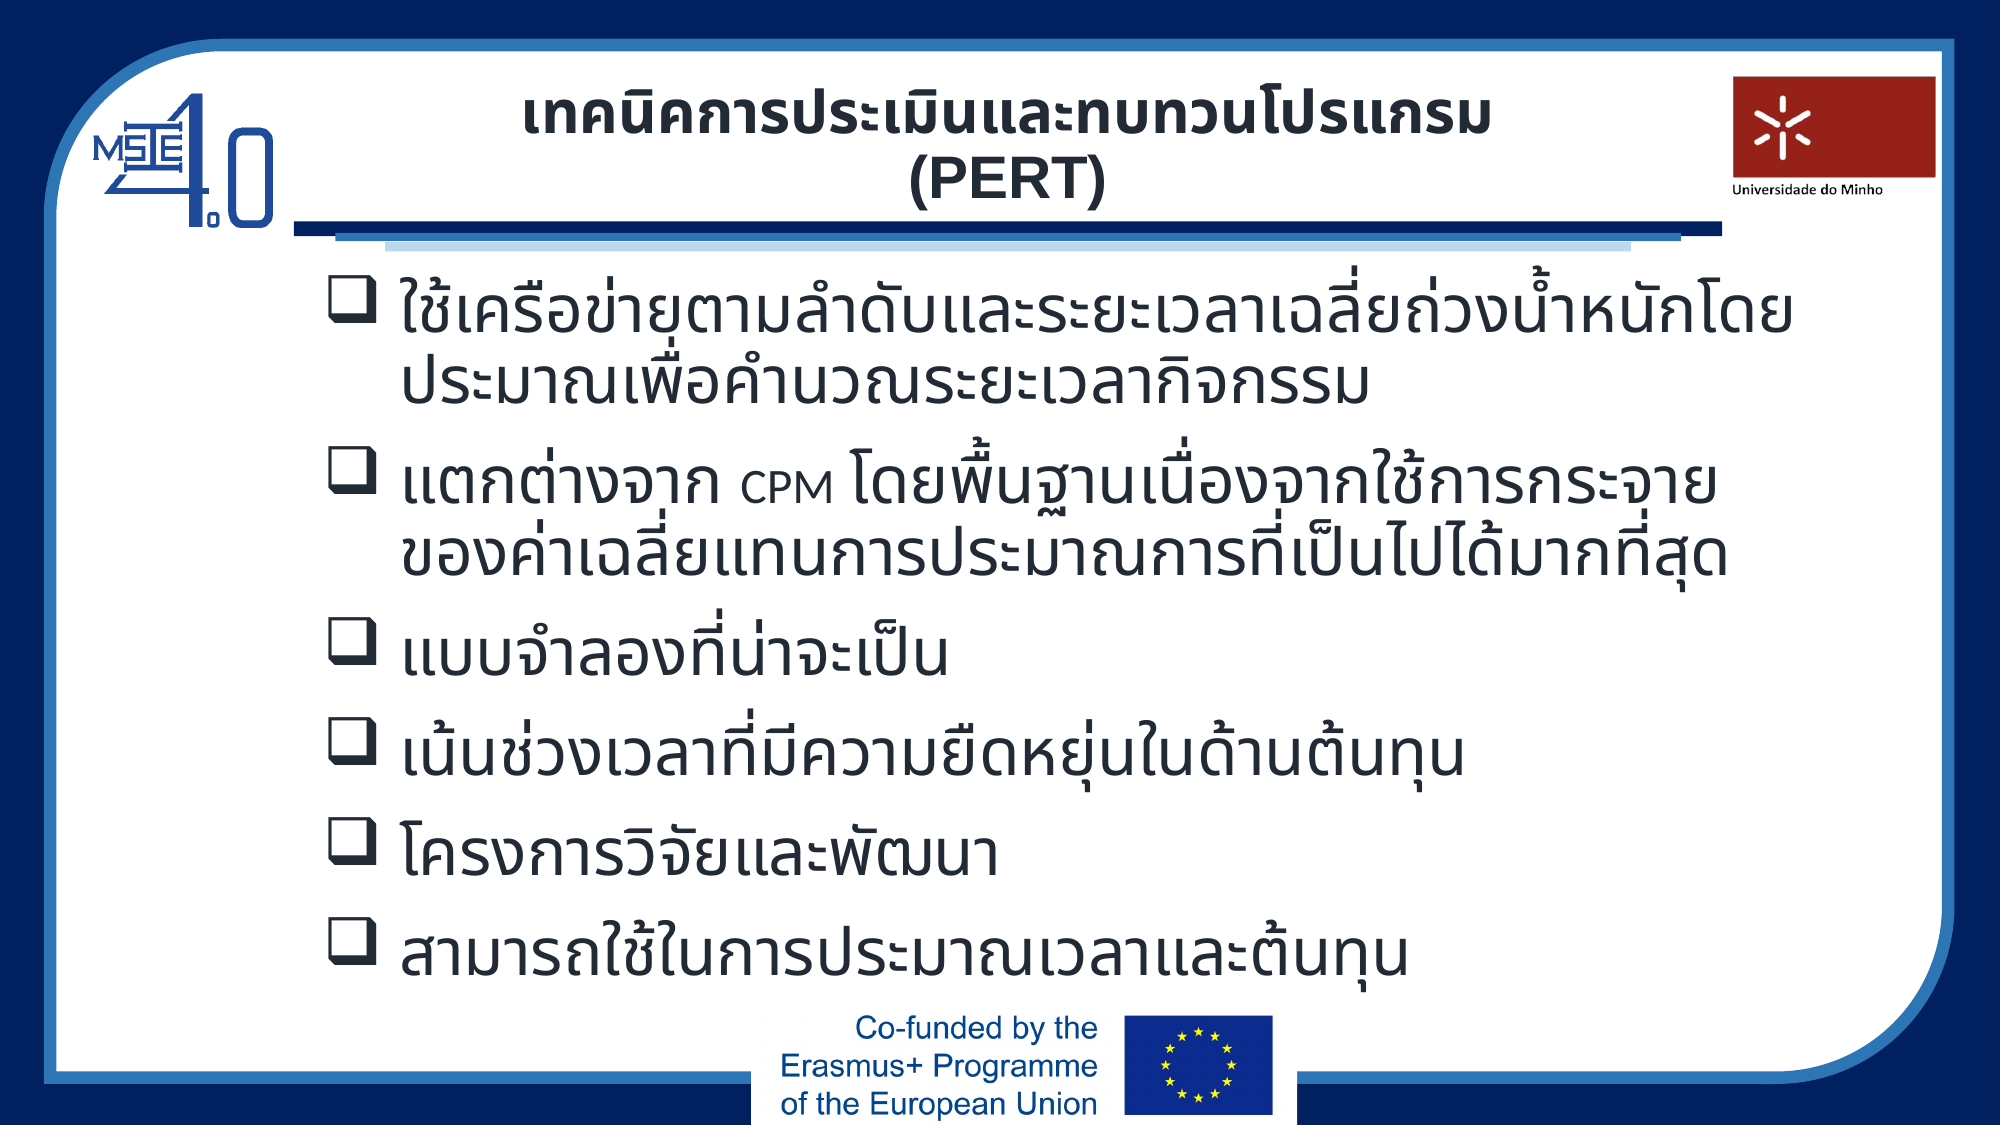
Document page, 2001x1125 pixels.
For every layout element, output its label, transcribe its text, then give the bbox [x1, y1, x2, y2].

title เทคนิคการประเมินและทบทวนโปรแกรม (PERT) [294, 73, 1723, 220]
picture [1699, 70, 1968, 224]
picture [751, 1003, 1298, 1125]
text_box ใช้เครือข่ายตามลำดับและระยะเวลาเฉลี่ยถ่วงน้ำหนักโดยประมาณเพื่อคำนวณระยะเวลากิจกรรม แตกต่างจาก CPM โดยพื้นฐานเนื่องจากใช้การกระจายของค่าเฉลี่ยแทนการประมาณการที่เป็นไปได้มากที่สุด แบบจำลองที่น่าจะเป็น เน้นช่วงเวลาที่มีความยืดหยุ่นในด้านต้นทุน โครงการวิจัยและพัฒนา สามารถใช้ในการประมาณเวลาและต้นทุน [308, 268, 1837, 1000]
